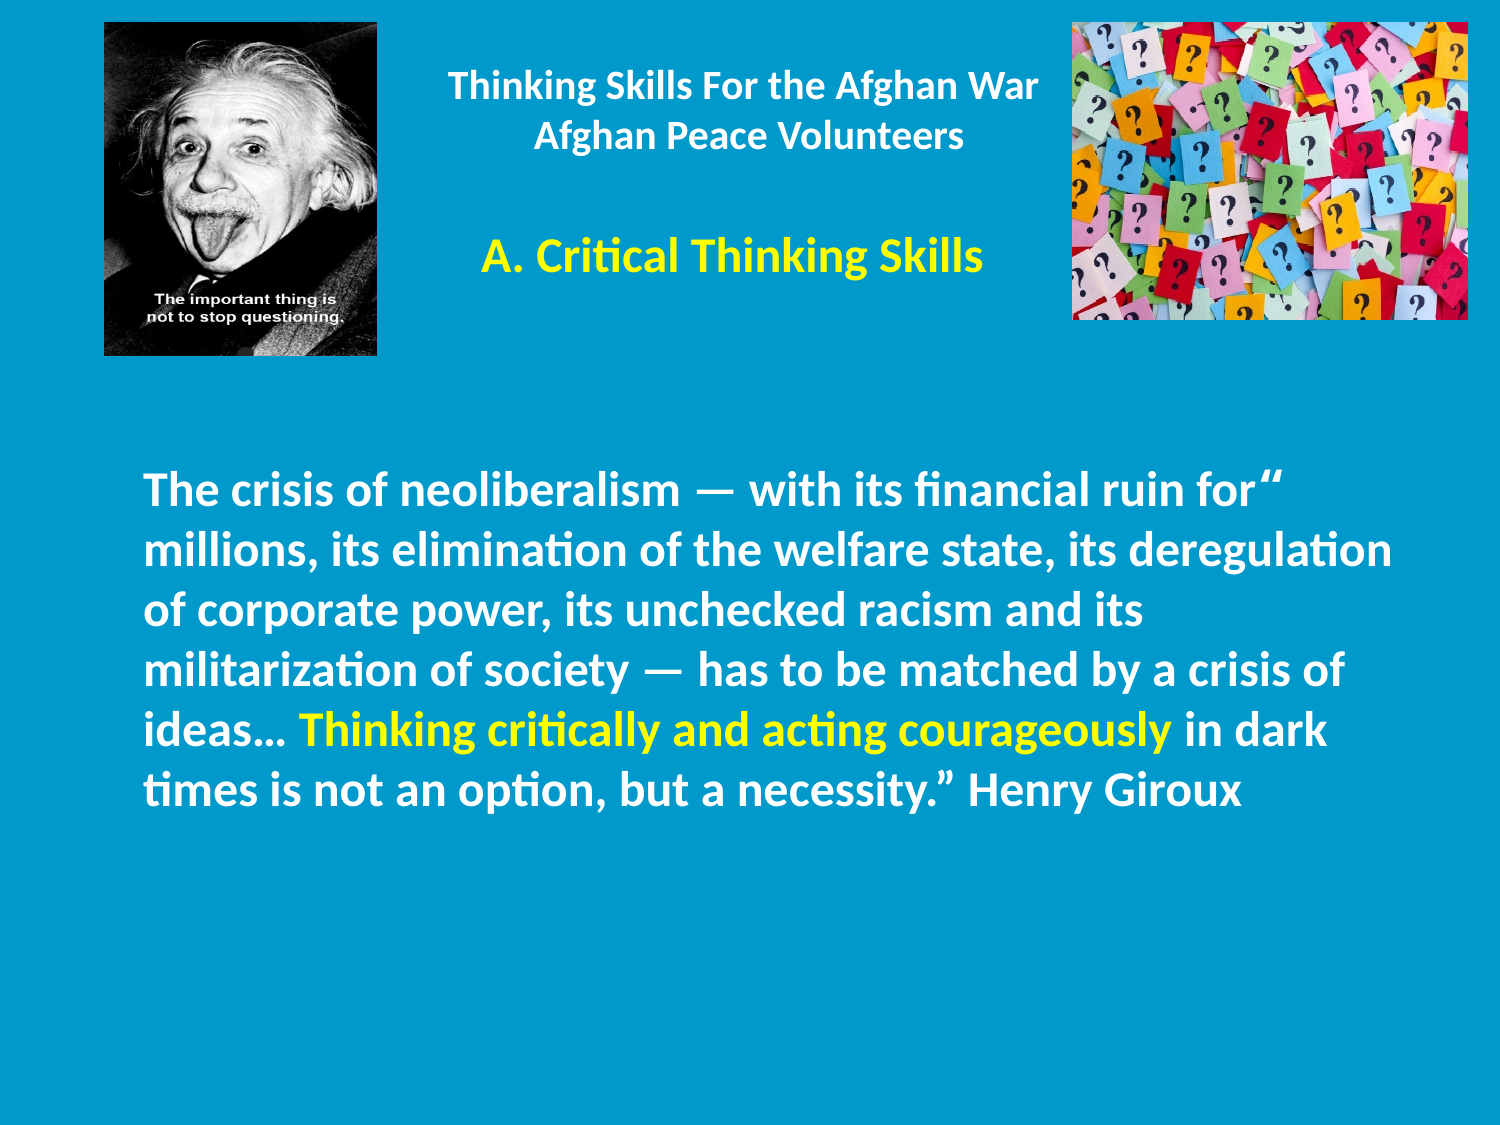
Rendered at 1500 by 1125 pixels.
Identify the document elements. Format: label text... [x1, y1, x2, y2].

picture [105, 23, 376, 355]
text_box “The crisis of neoliberalism — with its financial ruin for millions, its elimination of the welfare state, its deregulation of corporate power, its unchecked racism and its militarization of society — has to be matched by a crisis of ideas… Thinking critically and acting courageously in dark times is not an option, but a necessity.” Henry Giroux [128, 449, 1443, 884]
text_box A. Critical Thinking Skills [466, 226, 1072, 291]
text_box Thinking Skills For the Afghan War Afghan Peace Volunteers [377, 50, 1072, 226]
picture [1073, 23, 1467, 319]
